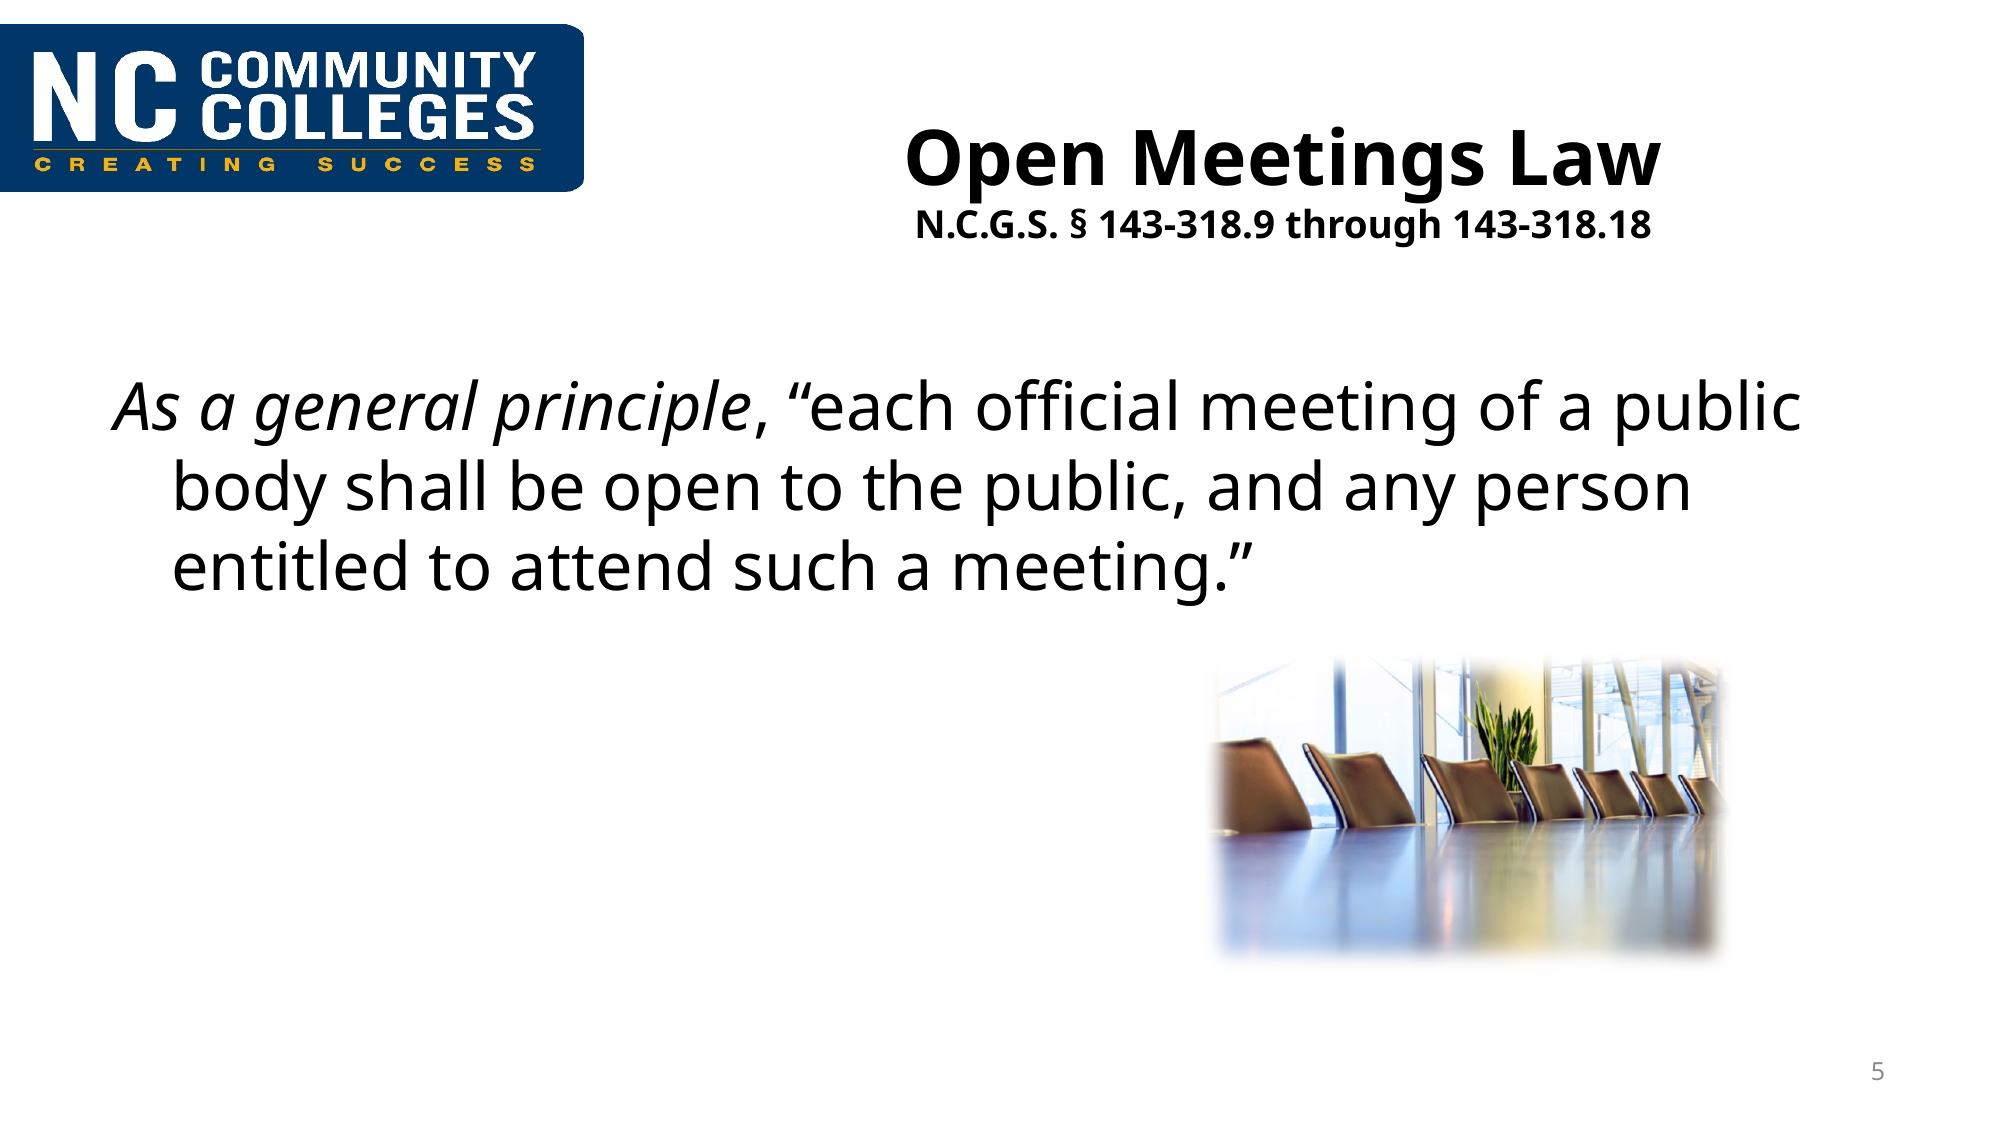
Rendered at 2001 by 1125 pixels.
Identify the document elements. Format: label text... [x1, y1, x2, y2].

picture [0, 24, 584, 192]
picture [1202, 652, 1734, 973]
slide_number 5 [1433, 1042, 1900, 1103]
title Open Meetings Law N.C.G.S. § 143-318.9 through 143-318.18 [616, 99, 1950, 255]
list As a general principle, “each official meeting of a public body shall be open to the public, and any person entitled to attend such a meeting.” [99, 262, 1900, 1005]
